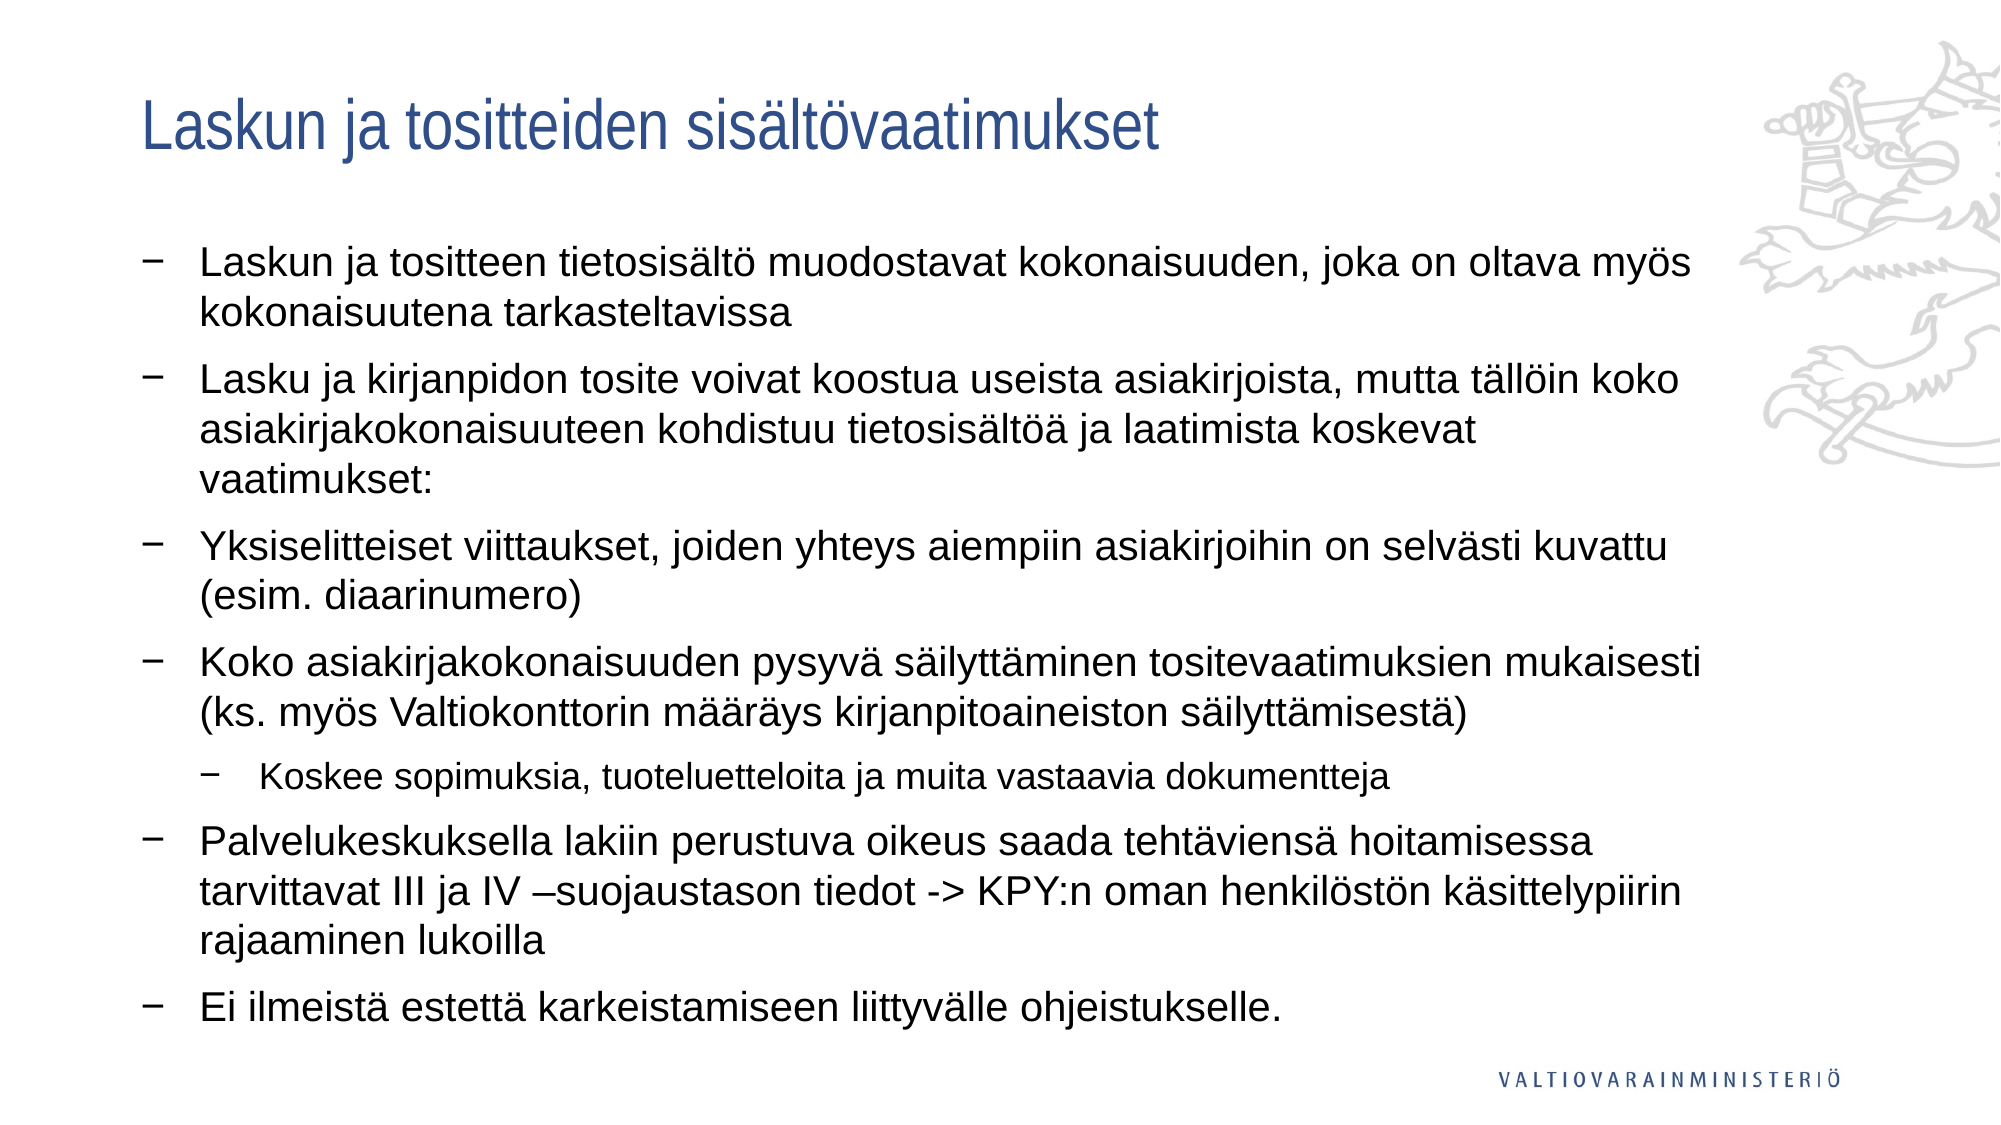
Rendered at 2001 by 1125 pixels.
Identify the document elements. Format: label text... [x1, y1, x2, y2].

picture [1645, 0, 2000, 512]
list Laskun ja tositteen tietosisältö muodostavat kokonaisuuden, joka on oltava myös kokonaisuutena tarkasteltavissa Lasku ja kirjanpidon tosite voivat koostua useista asiakirjoista, mutta tällöin koko asiakirjakokonaisuuteen kohdistuu tietosisältöä ja laatimista koskevat vaatimukset: Yksiselitteiset viittaukset, joiden yhteys aiempiin asiakirjoihin on selvästi kuvattu (esim. diaarinumero) Koko asiakirjakokonaisuuden pysyvä säilyttäminen tositevaatimuksien mukaisesti (ks. myös Valtiokonttorin määräys kirjanpitoaineiston säilyttämisestä) Koskee sopimuksia, tuoteluetteloita ja muita vastaavia dokumentteja Palvelukeskuksella lakiin perustuva oikeus saada tehtäviensä hoitamisessa tarvittavat III ja IV –suojaustason tiedot -> KPY:n oman henkilöstön käsittelypiirin rajaaminen lukoilla Ei ilmeistä estettä karkeistamiseen liittyvälle ohjeistukselle. [125, 227, 1725, 1012]
title Laskun ja tositteiden sisältövaatimukset [125, 23, 1725, 219]
picture [1437, 1063, 1900, 1092]
